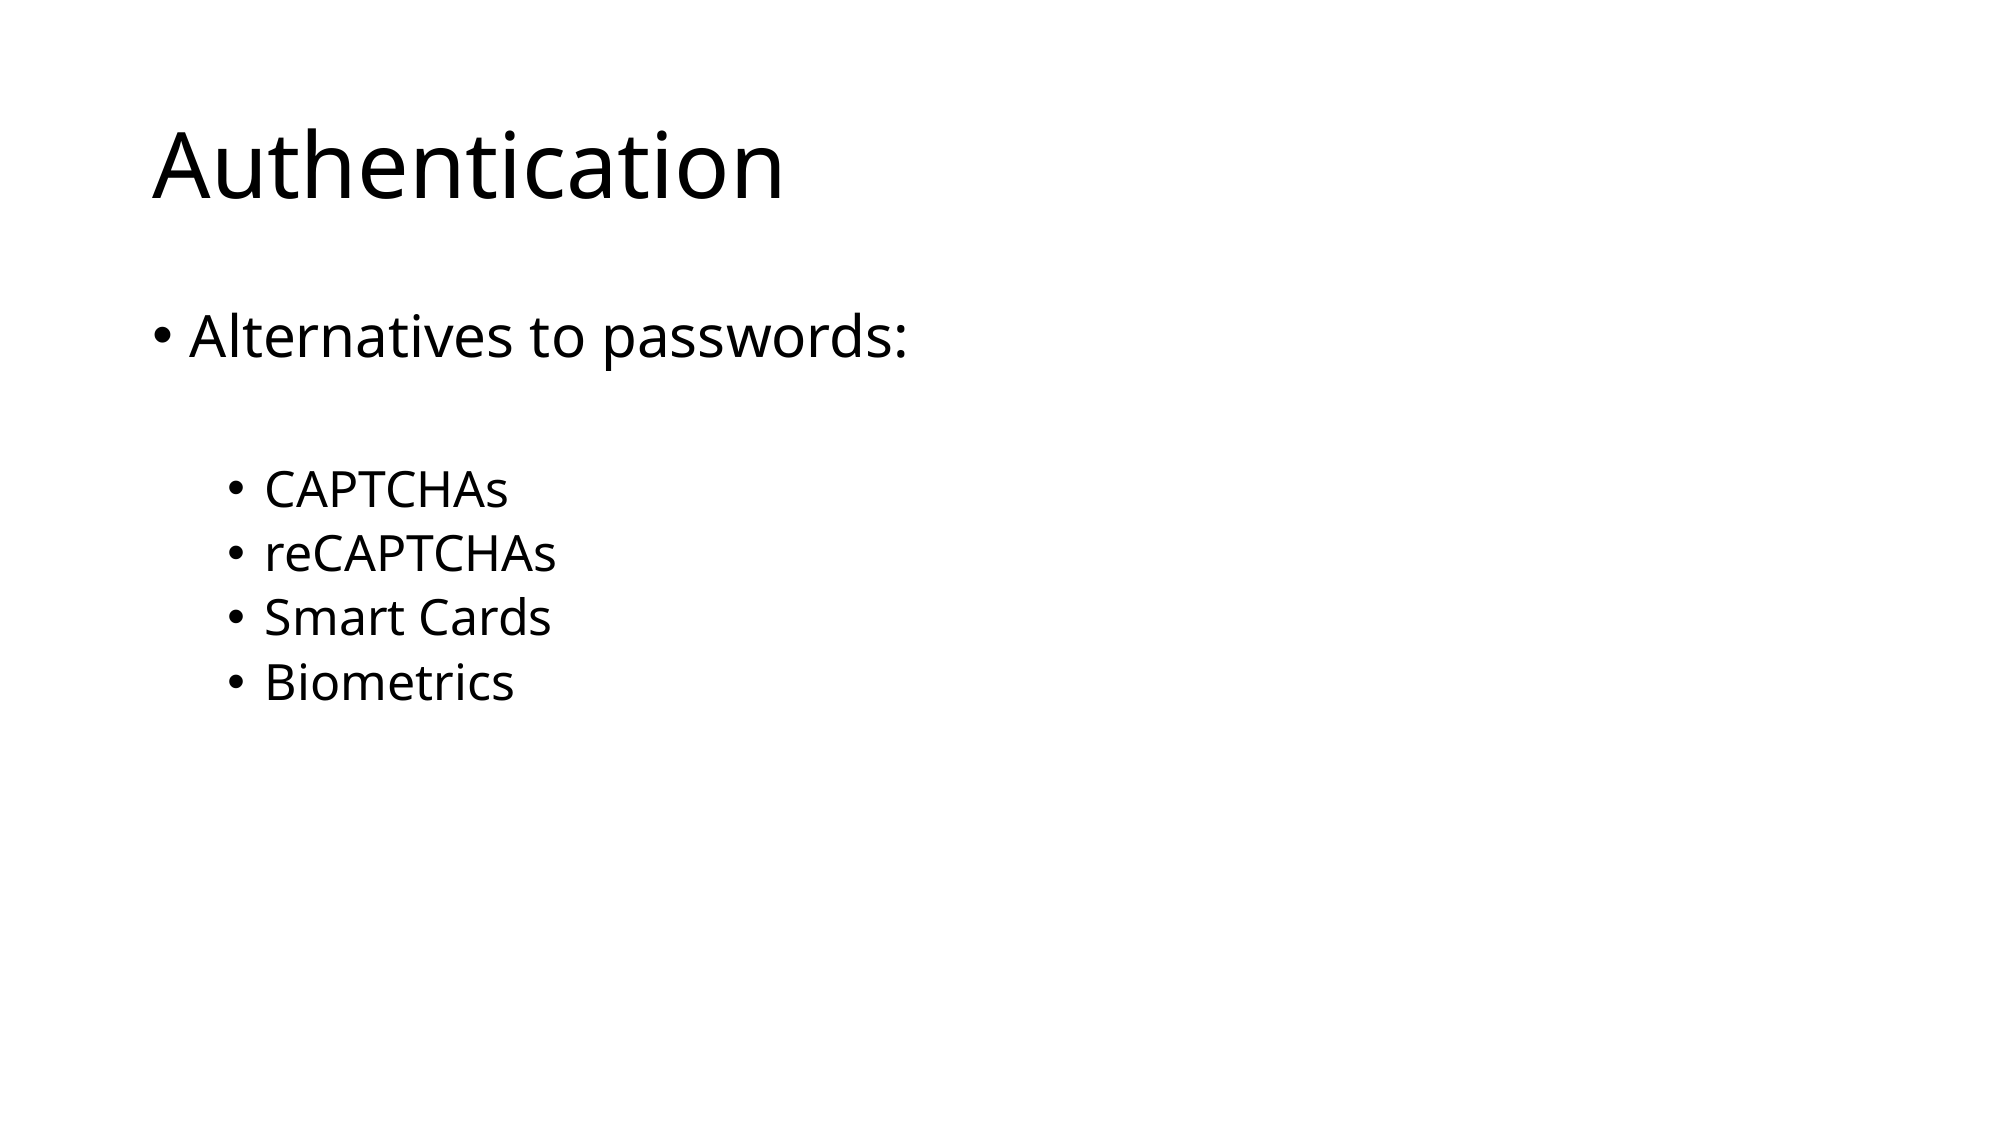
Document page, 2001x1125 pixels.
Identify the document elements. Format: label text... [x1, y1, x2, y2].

list Alternatives to passwords: CAPTCHAs reCAPTCHAs Smart Cards Biometrics [137, 299, 1863, 1014]
title Authentication [137, 59, 1863, 278]
